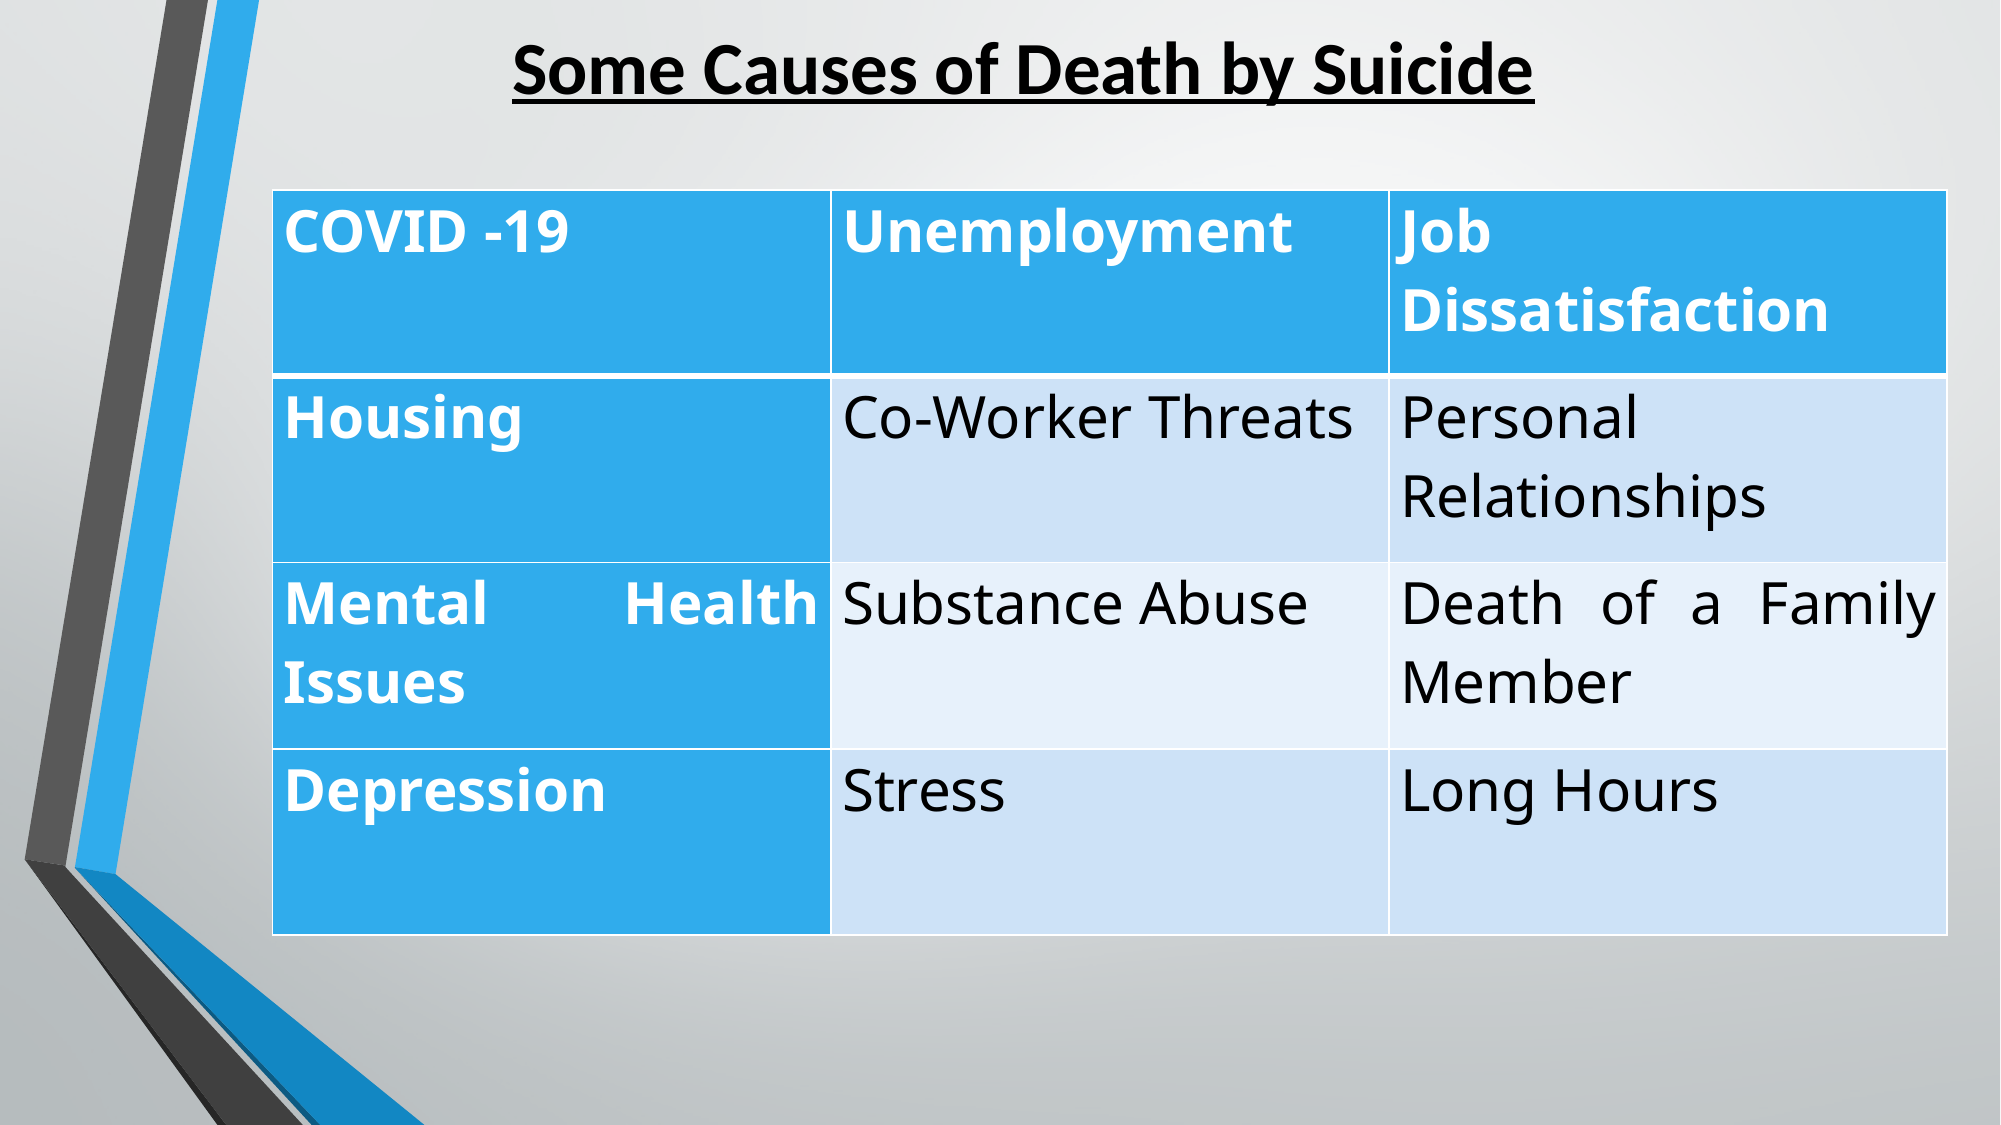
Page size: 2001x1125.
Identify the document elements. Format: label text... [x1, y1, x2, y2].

table_cell Long Hours [1390, 750, 1946, 934]
table_cell Substance Abuse [832, 563, 1388, 748]
table_header Unemployment [832, 191, 1388, 373]
table_header Job Dissatisfaction [1390, 191, 1946, 373]
table_header COVID -19 [273, 191, 830, 373]
table_cell Personal Relationships [1390, 379, 1946, 562]
table_cell Mental Health Issues [273, 563, 830, 748]
table_cell Housing [273, 379, 830, 562]
table_cell Depression [273, 750, 830, 934]
table_cell Death of a Family Member [1390, 563, 1946, 748]
text_box Some Causes of Death by Suicide [0, 11, 2000, 117]
table_cell Stress [832, 750, 1388, 934]
table_cell Co-Worker Threats [832, 379, 1388, 562]
